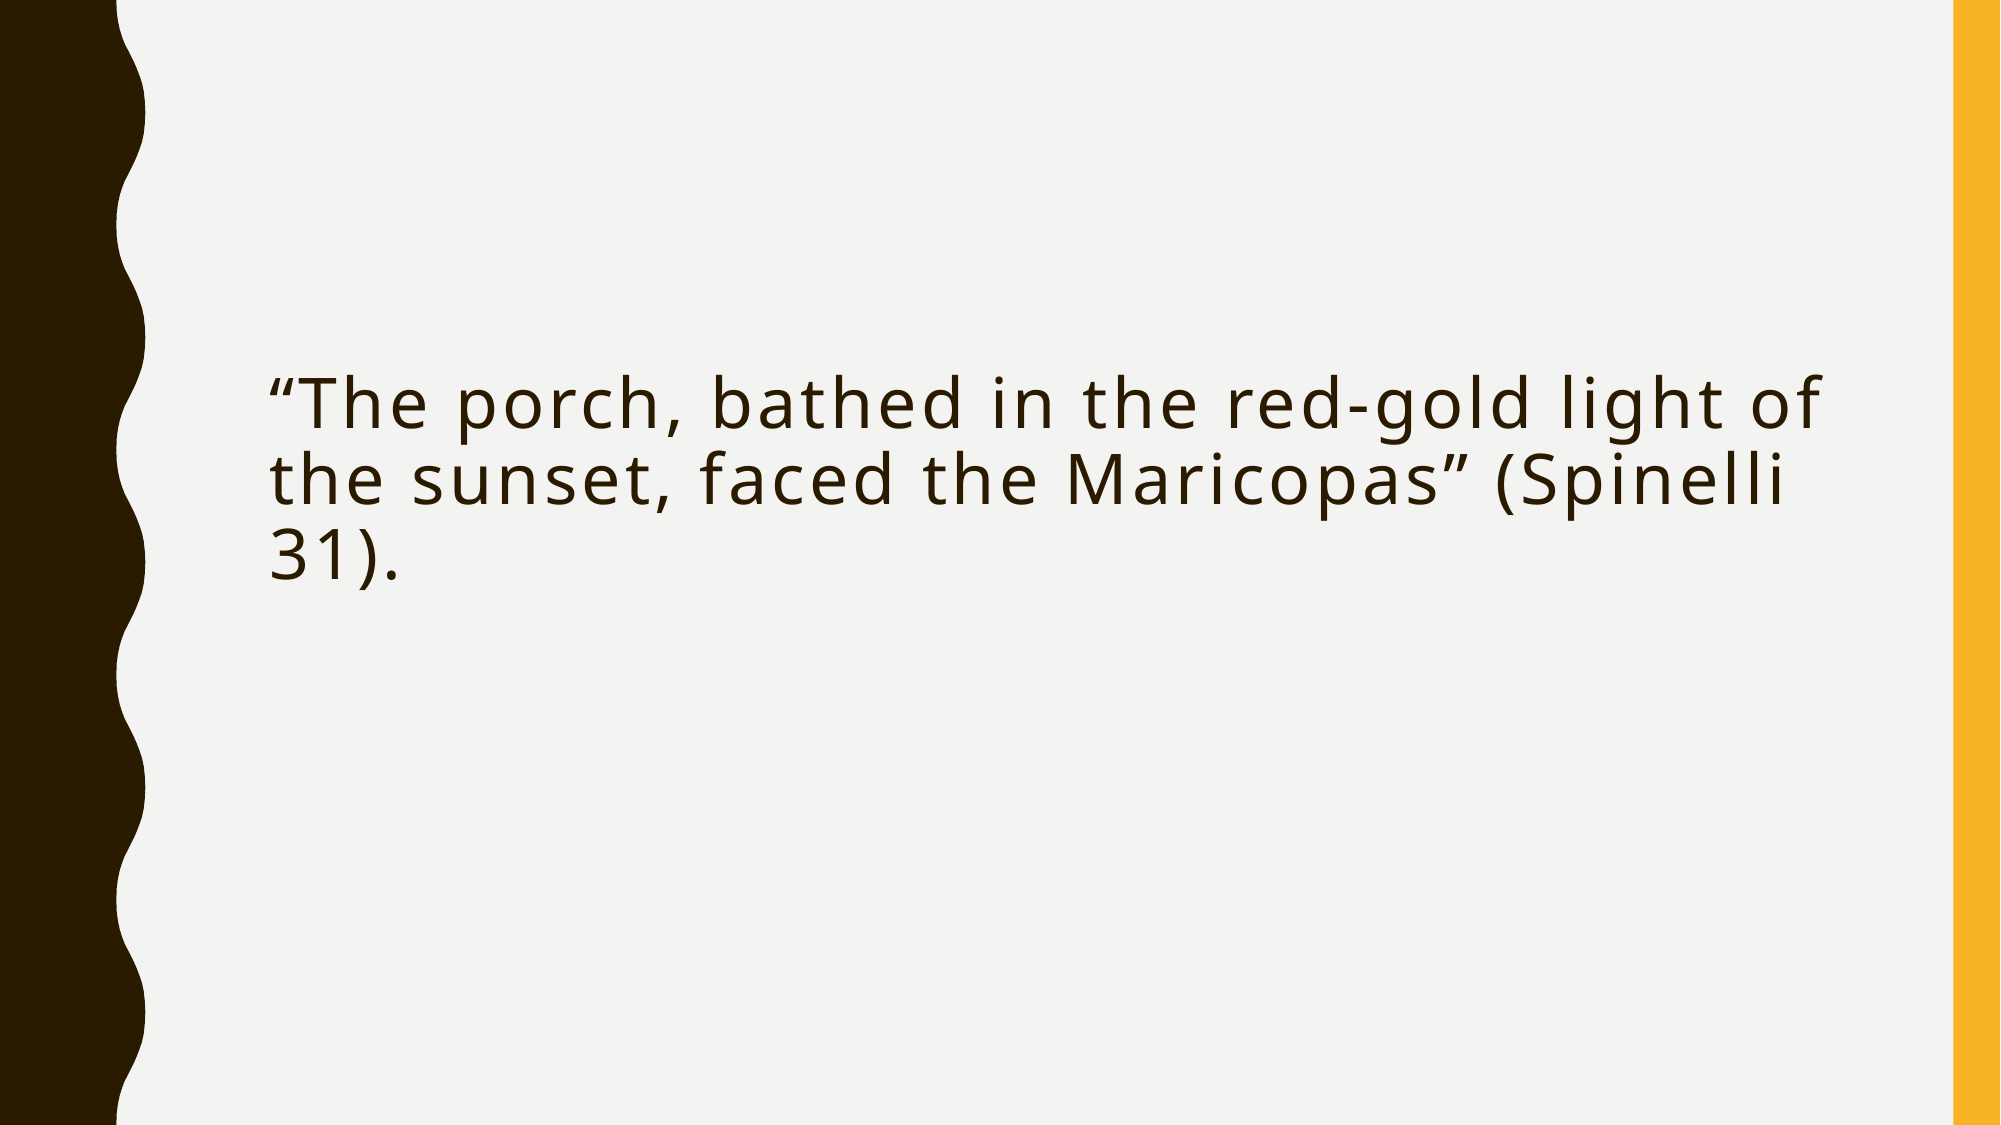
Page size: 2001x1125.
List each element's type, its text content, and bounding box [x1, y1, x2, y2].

title “The porch, bathed in the red-gold light of the sunset, faced the Maricopas” (Spinelli 31). [254, 360, 1924, 606]
